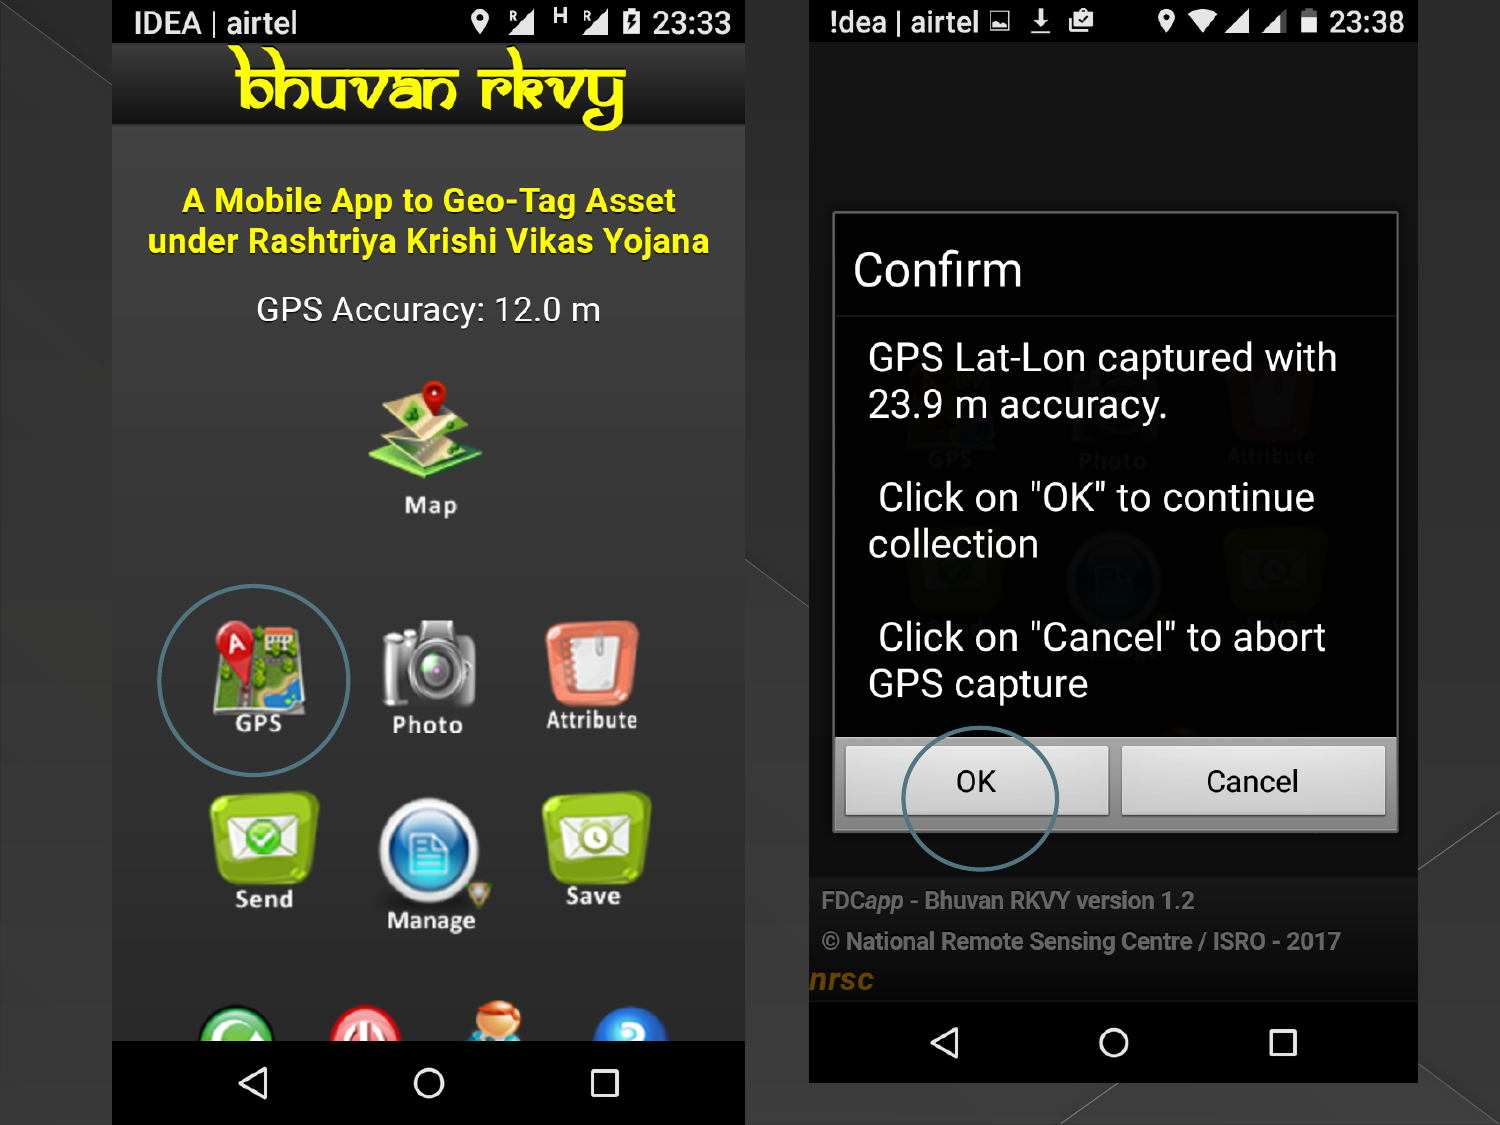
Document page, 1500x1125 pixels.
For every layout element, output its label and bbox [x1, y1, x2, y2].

picture [808, 0, 1418, 1083]
picture [111, 0, 746, 1125]
